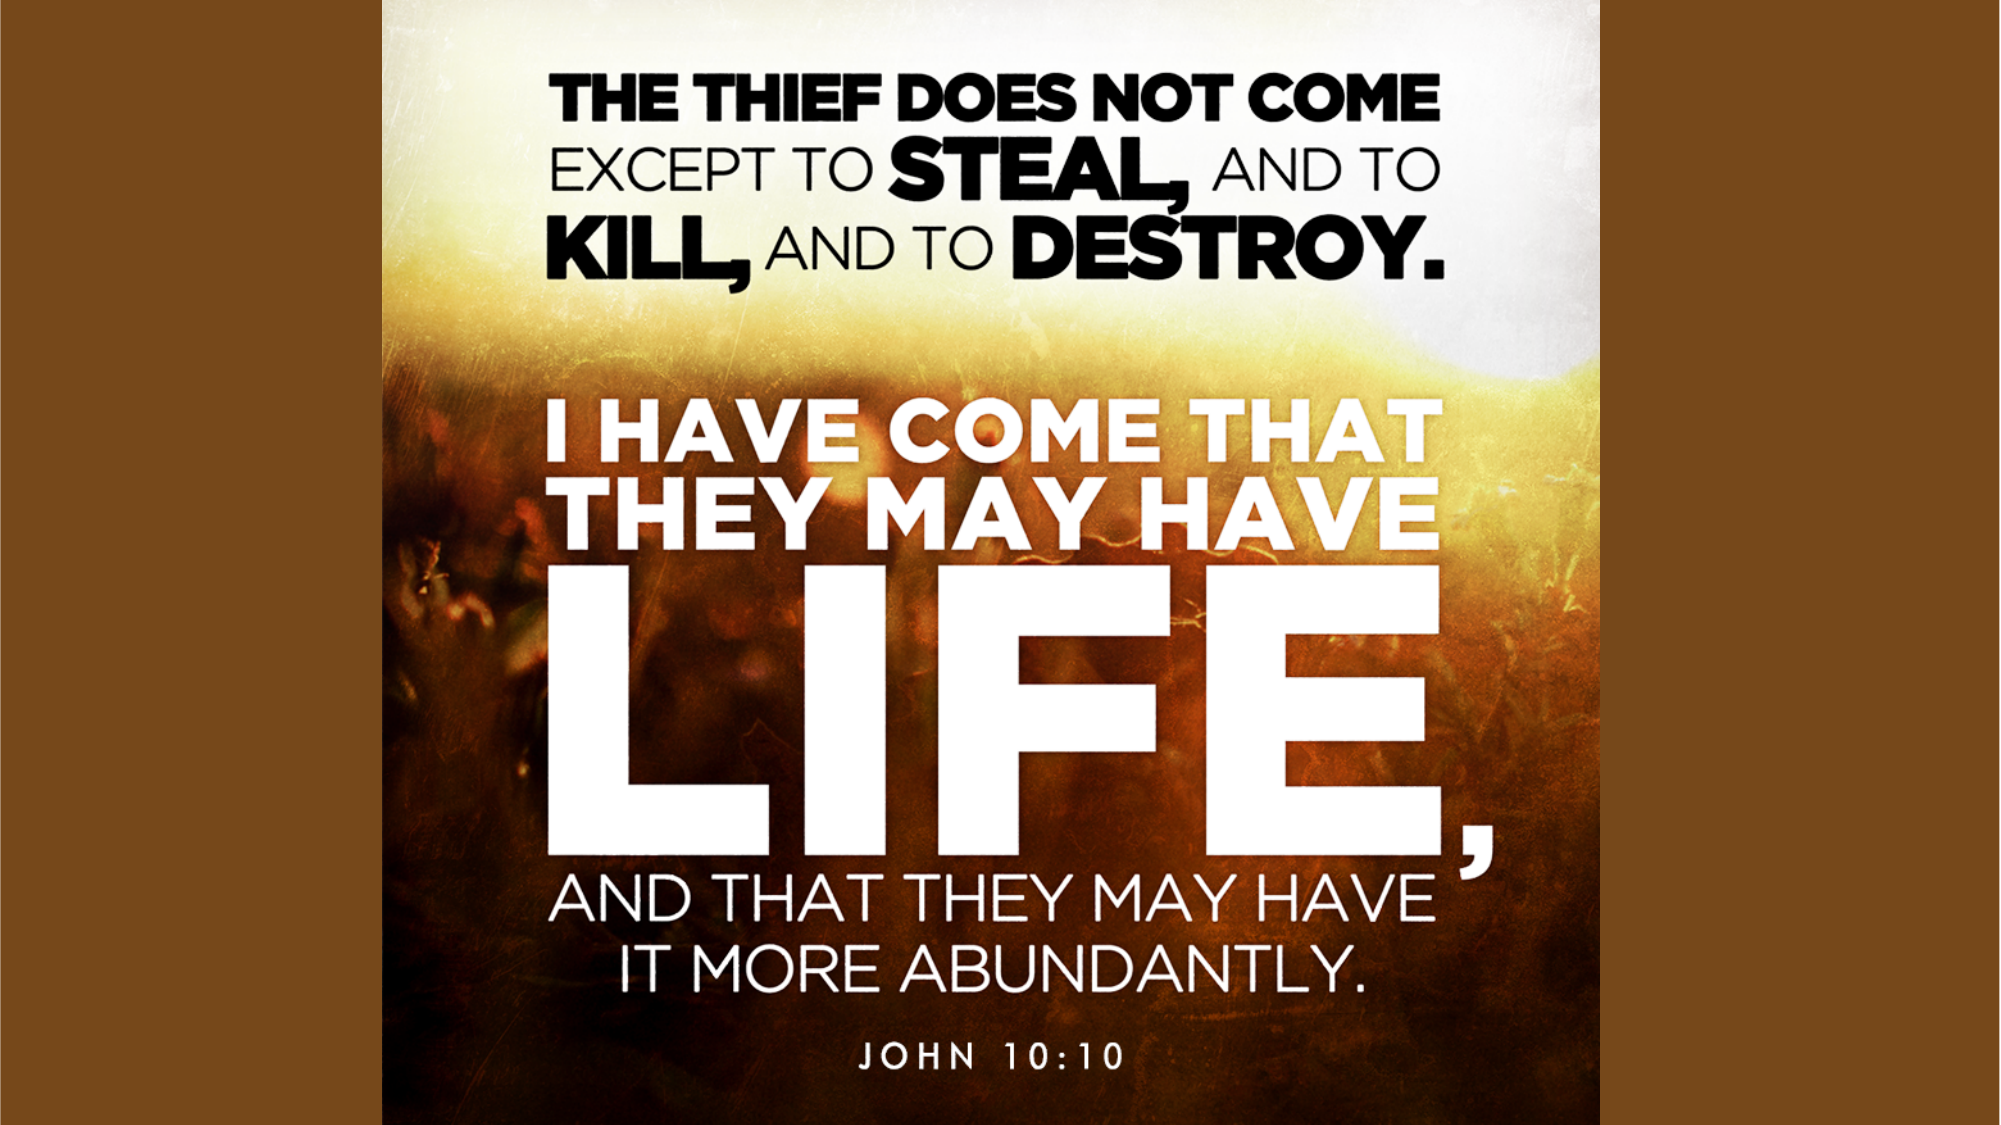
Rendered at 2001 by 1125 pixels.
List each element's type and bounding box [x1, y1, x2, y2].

text_box [0, 0, 2000, 1125]
